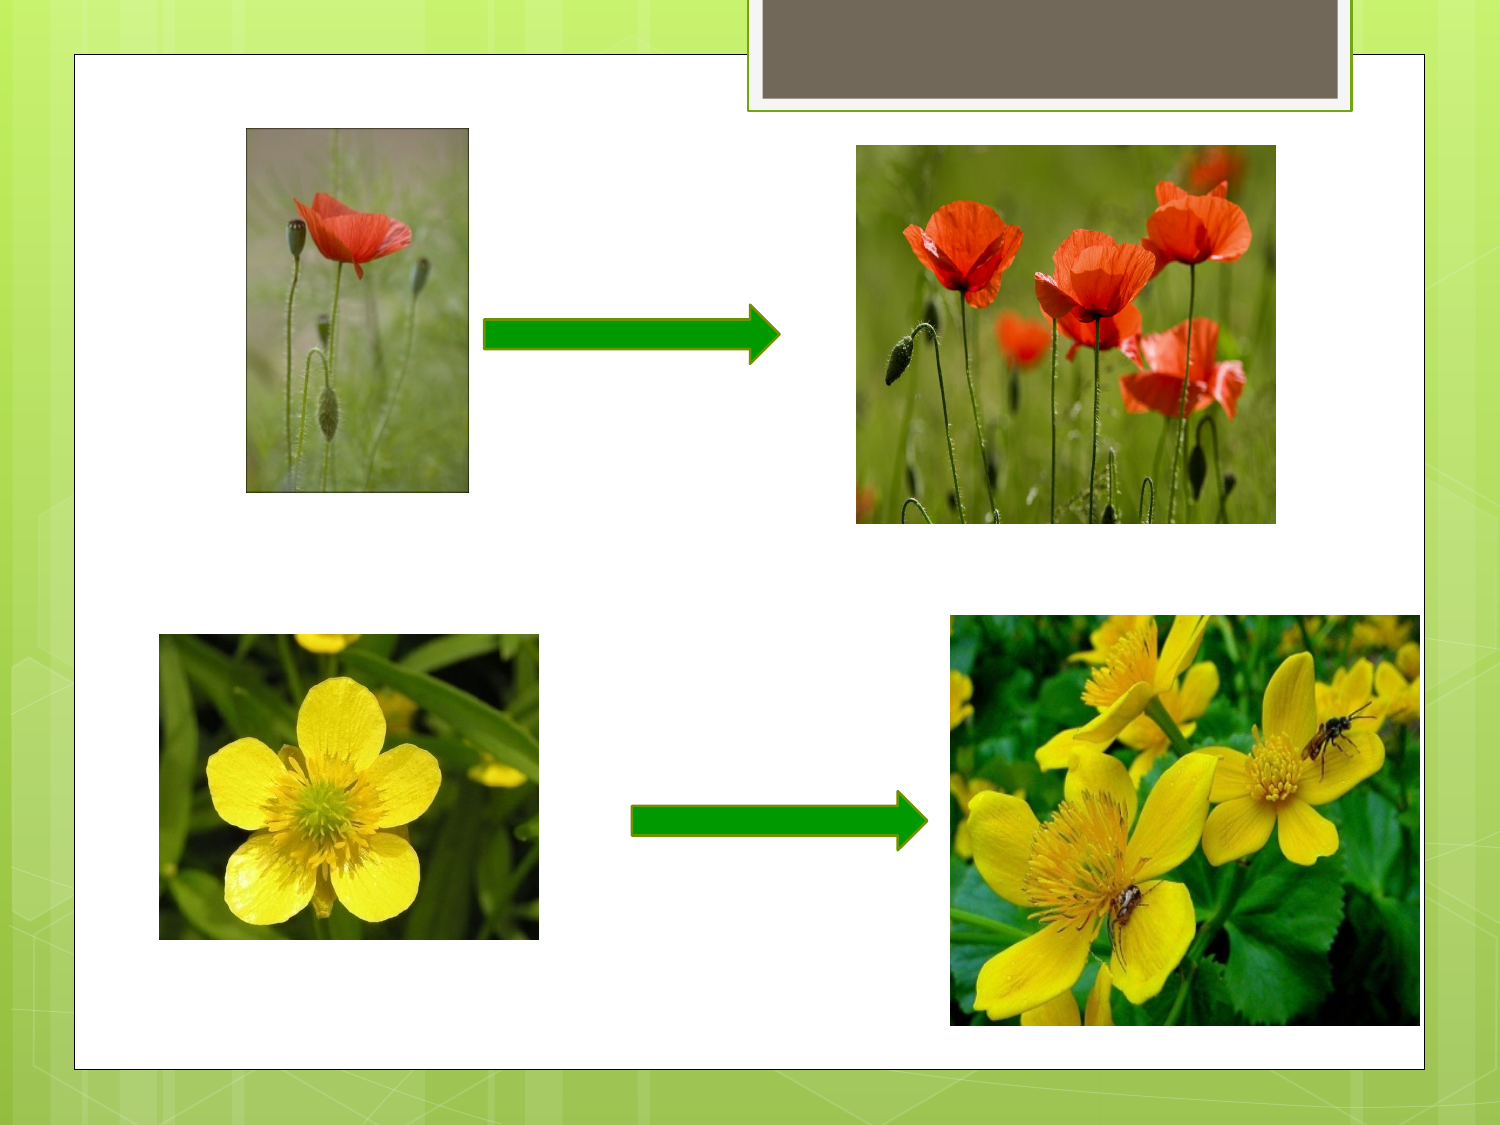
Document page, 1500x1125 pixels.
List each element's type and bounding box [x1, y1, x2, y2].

picture [856, 145, 1276, 524]
picture [950, 615, 1420, 1026]
text_box [630, 789, 929, 852]
list [245, 128, 469, 493]
picture [159, 634, 539, 940]
text_box [482, 303, 781, 365]
